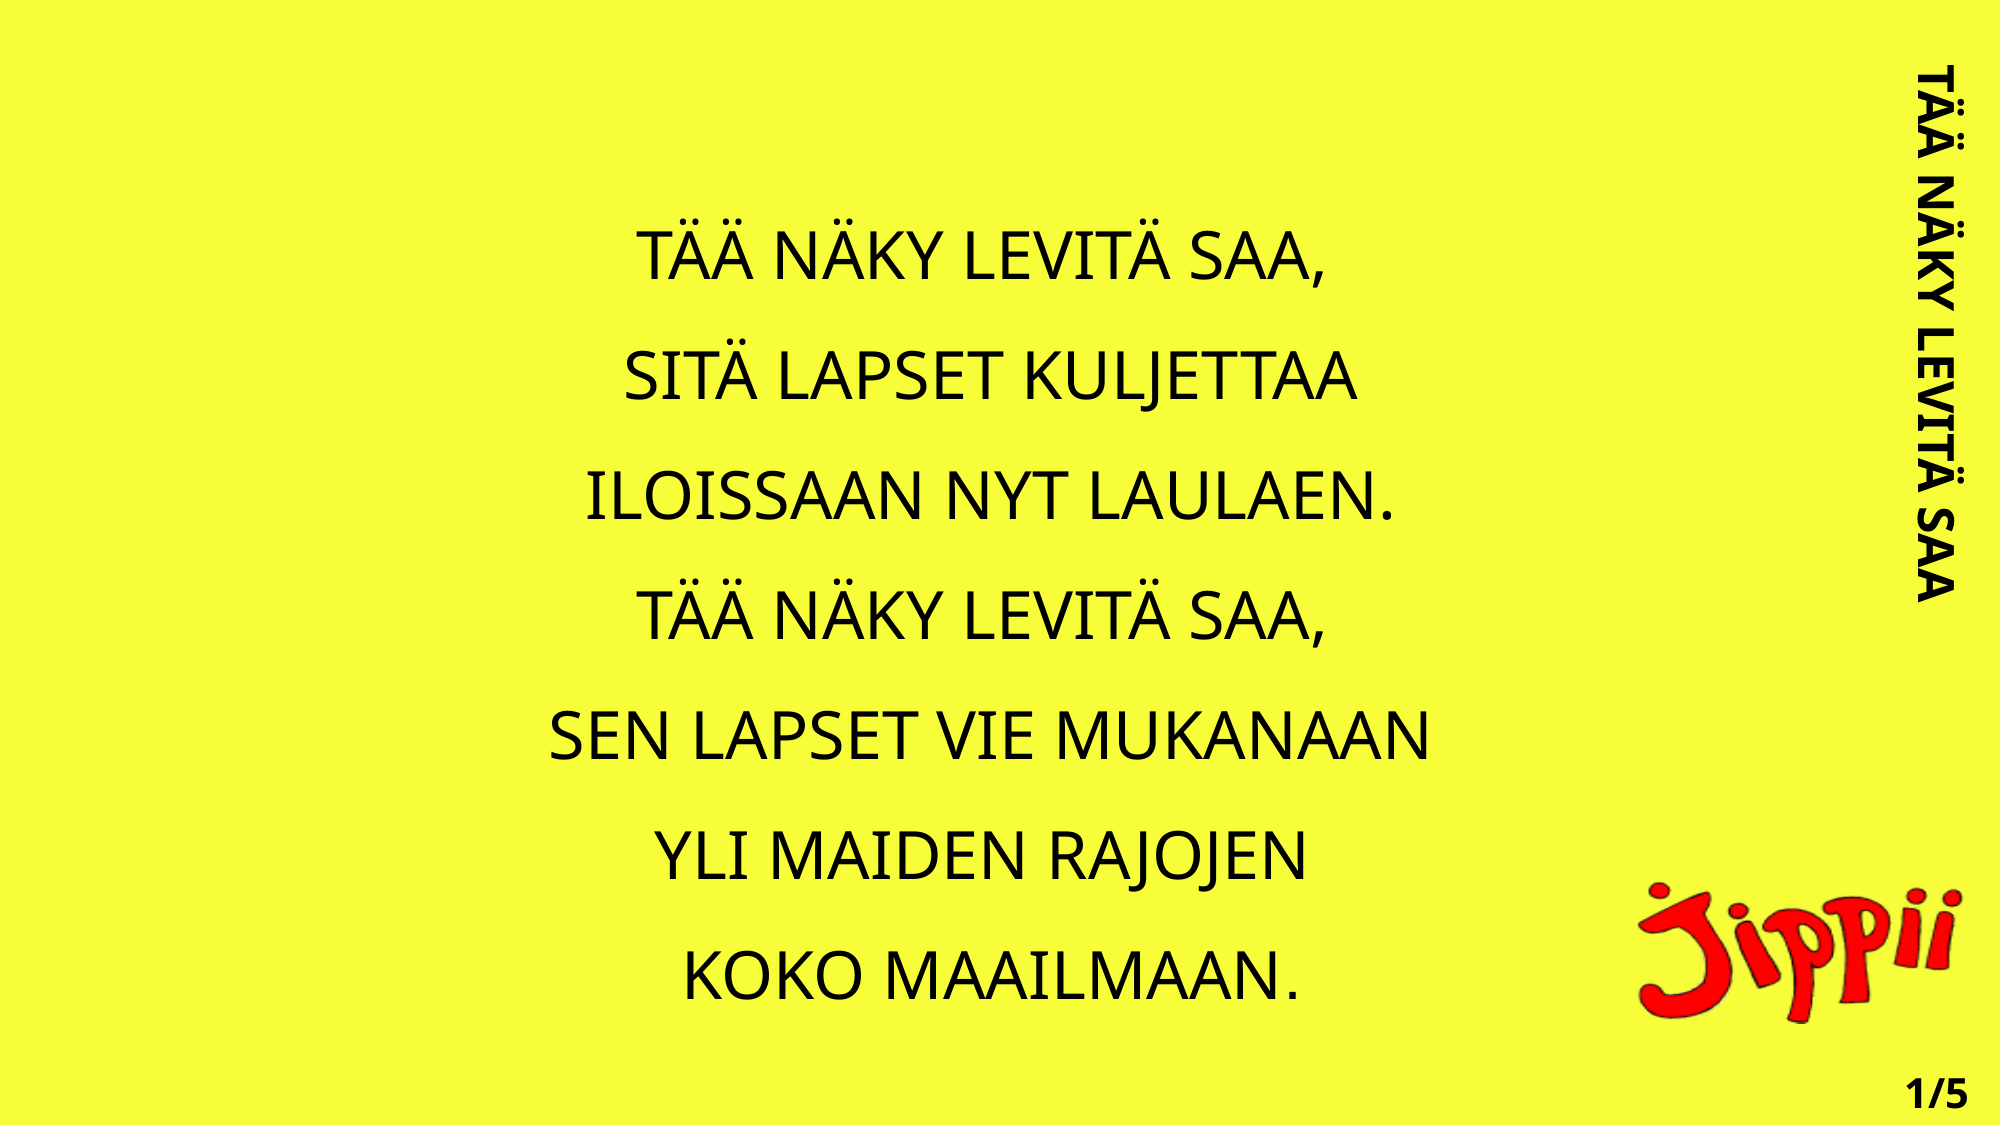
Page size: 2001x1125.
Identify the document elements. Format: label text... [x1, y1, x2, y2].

text_box MINÄ USKON [1034, 232, 1072, 278]
text_box MINÄ USKON [1199, 832, 1216, 891]
text_box MINÄ USKON [627, 351, 656, 399]
text_box MINÄ USKON [588, 472, 604, 512]
text_box MINÄ USKON [860, 352, 889, 398]
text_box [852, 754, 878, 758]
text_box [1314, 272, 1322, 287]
text_box MINÄ USKON [968, 352, 1003, 398]
text_box MINÄ USKON [837, 472, 872, 512]
text_box MINÄ USKON [1058, 952, 1084, 998]
text_box MINÄ USKON [637, 232, 672, 278]
text_box MINÄ USKON [1076, 232, 1092, 278]
text_box MINÄ USKON [811, 352, 851, 398]
text_box MINÄ USKON [1171, 472, 1178, 512]
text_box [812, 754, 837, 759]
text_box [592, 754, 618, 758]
text_box MINÄ USKON [871, 232, 903, 278]
text_box MINÄ USKON [1157, 831, 1199, 879]
text_box MINÄ USKON [1033, 472, 1068, 512]
text_box MINÄ USKON [726, 951, 768, 999]
text_box 1/5 [1889, 1059, 1985, 1125]
text_box MINÄ USKON [1273, 352, 1313, 398]
text_box MINÄ USKON [1238, 952, 1275, 998]
text_box MINÄ USKON [1093, 472, 1098, 512]
text_box MINÄ USKON [1028, 352, 1060, 398]
text_box MINÄ USKON [1241, 352, 1276, 398]
text_box MINÄ USKON [1202, 352, 1237, 398]
text_box MINÄ USKON [1268, 232, 1308, 278]
text_box MINÄ USKON [712, 232, 752, 278]
text_box MINÄ USKON [684, 352, 719, 398]
text_box MINÄ USKON [944, 952, 1026, 998]
text_box MINÄ USKON [780, 952, 812, 998]
text_box TÄÄ NÄKY LEVITÄ SAA [1885, 50, 1976, 683]
text_box MINÄ USKON [937, 352, 963, 398]
text_box MINÄ USKON [688, 952, 720, 998]
text_box MINÄ USKON [663, 352, 679, 398]
text_box MINÄ USKON [996, 472, 1030, 512]
text_box MINÄ USKON [647, 471, 689, 512]
text_box MINÄ USKON [1171, 352, 1197, 398]
text_box MINÄ USKON [1031, 952, 1047, 998]
text_box MINÄ USKON [1334, 472, 1371, 512]
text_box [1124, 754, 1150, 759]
text_box MINÄ USKON [1093, 952, 1139, 998]
text_box MINÄ USKON [1225, 232, 1265, 278]
text_box MINÄ USKON [697, 472, 713, 512]
text_box MINÄ USKON [722, 471, 750, 512]
text_box MINÄ USKON [1147, 952, 1187, 998]
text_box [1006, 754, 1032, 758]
text_box MINÄ USKON [774, 832, 820, 878]
text_box MINÄ USKON [778, 232, 815, 278]
text_box MINÄ USKON [823, 232, 863, 278]
text_box MINÄ USKON [1190, 952, 1230, 998]
text_box MINÄ USKON [1199, 472, 1206, 512]
text_box MINÄ USKON [968, 232, 994, 278]
text_box MINÄ USKON [908, 232, 942, 278]
text_box MINÄ USKON [1266, 832, 1303, 878]
text_box MINÄ USKON [882, 472, 919, 512]
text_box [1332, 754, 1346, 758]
text_box MINÄ USKON [1096, 232, 1131, 278]
text_box MINÄ USKON [828, 832, 868, 878]
title TÄÄ NÄKY LEVITÄ SAA, SITÄ LAPSET KULJETTAA ILOISSAAN NYT LAULAEN. TÄÄ NÄKY LEVITÄ SAA, SEN LAPSET VIE MUKANAAN YLI MAIDEN RAJOJEN KOKO MAAILMAAN. [141, 512, 1842, 754]
text_box MINÄ USKON [782, 352, 808, 398]
text_box MINÄ USKON [1069, 352, 1104, 399]
text_box MINÄ USKON [873, 832, 889, 878]
text_box MINÄ USKON [656, 832, 690, 878]
text_box MINÄ USKON [948, 832, 974, 878]
text_box MINÄ USKON [1141, 352, 1158, 411]
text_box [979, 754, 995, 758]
text_box MINÄ USKON [669, 232, 709, 278]
text_box MINÄ USKON [889, 952, 935, 998]
text_box MINÄ USKON [1229, 832, 1255, 878]
text_box MINÄ USKON [897, 351, 926, 399]
text_box MINÄ USKON [1129, 232, 1169, 278]
text_box MINÄ USKON [1053, 832, 1085, 878]
text_box MINÄ USKON [1125, 472, 1160, 512]
text_box MINÄ USKON [615, 472, 620, 512]
text_box MINÄ USKON [1089, 832, 1129, 878]
text_box MINÄ USKON [1316, 352, 1356, 398]
text_box MINÄ USKON [985, 832, 1022, 878]
text_box MINÄ USKON [1003, 232, 1029, 278]
text_box MINÄ USKON [818, 951, 860, 999]
text_box MINÄ USKON [758, 471, 786, 512]
text_box MINÄ USKON [1251, 472, 1286, 512]
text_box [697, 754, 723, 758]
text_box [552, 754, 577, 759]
text_box MINÄ USKON [1219, 472, 1224, 512]
text_box MINÄ USKON [699, 832, 725, 878]
text_box MINÄ USKON [730, 832, 746, 878]
picture [1624, 875, 1977, 1024]
text_box MINÄ USKON [716, 352, 756, 398]
text_box MINÄ USKON [1192, 231, 1221, 279]
text_box MINÄ USKON [1118, 352, 1144, 398]
text_box MINÄ USKON [794, 472, 829, 512]
text_box MINÄ USKON [950, 472, 987, 512]
text_box MINÄ USKON [900, 832, 937, 878]
text_box MINÄ USKON [1297, 472, 1323, 512]
text_box MINÄ USKON [1129, 832, 1146, 891]
